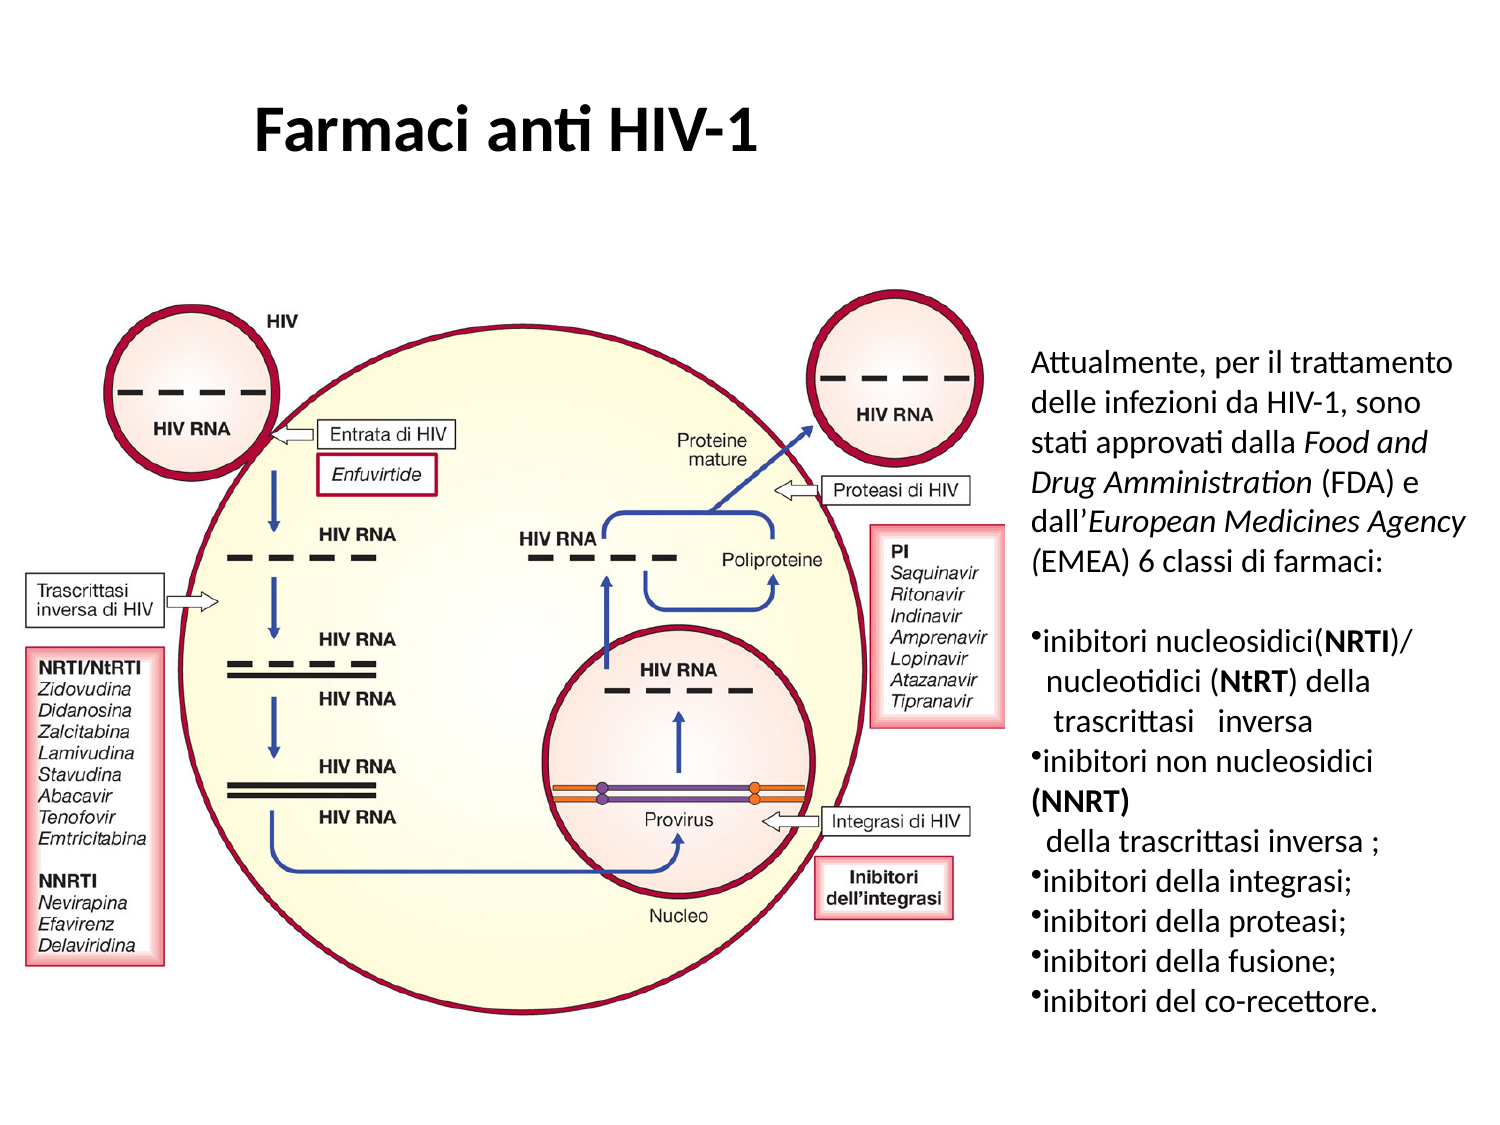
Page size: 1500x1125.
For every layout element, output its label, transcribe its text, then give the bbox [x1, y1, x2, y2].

title Farmaci anti HIV-1 [75, 77, 939, 173]
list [17, 278, 1006, 1030]
text_box Attualmente, per il trattamento delle infezioni da HIV-1, sono stati approvati dalla Food and Drug Amministration (FDA) e dall’European Medicines Agency (EMEA) 6 classi di farmaci: inibitori nucleosidici(NRTI)/ nucleotidici (NtRT) della trascrittasi inversa inibitori non nucleosidici (NNRT) della trascrittasi inversa ; inibitori della integrasi; inibitori della proteasi; inibitori della fusione; inibitori del co-recettore. [1015, 332, 1495, 1072]
